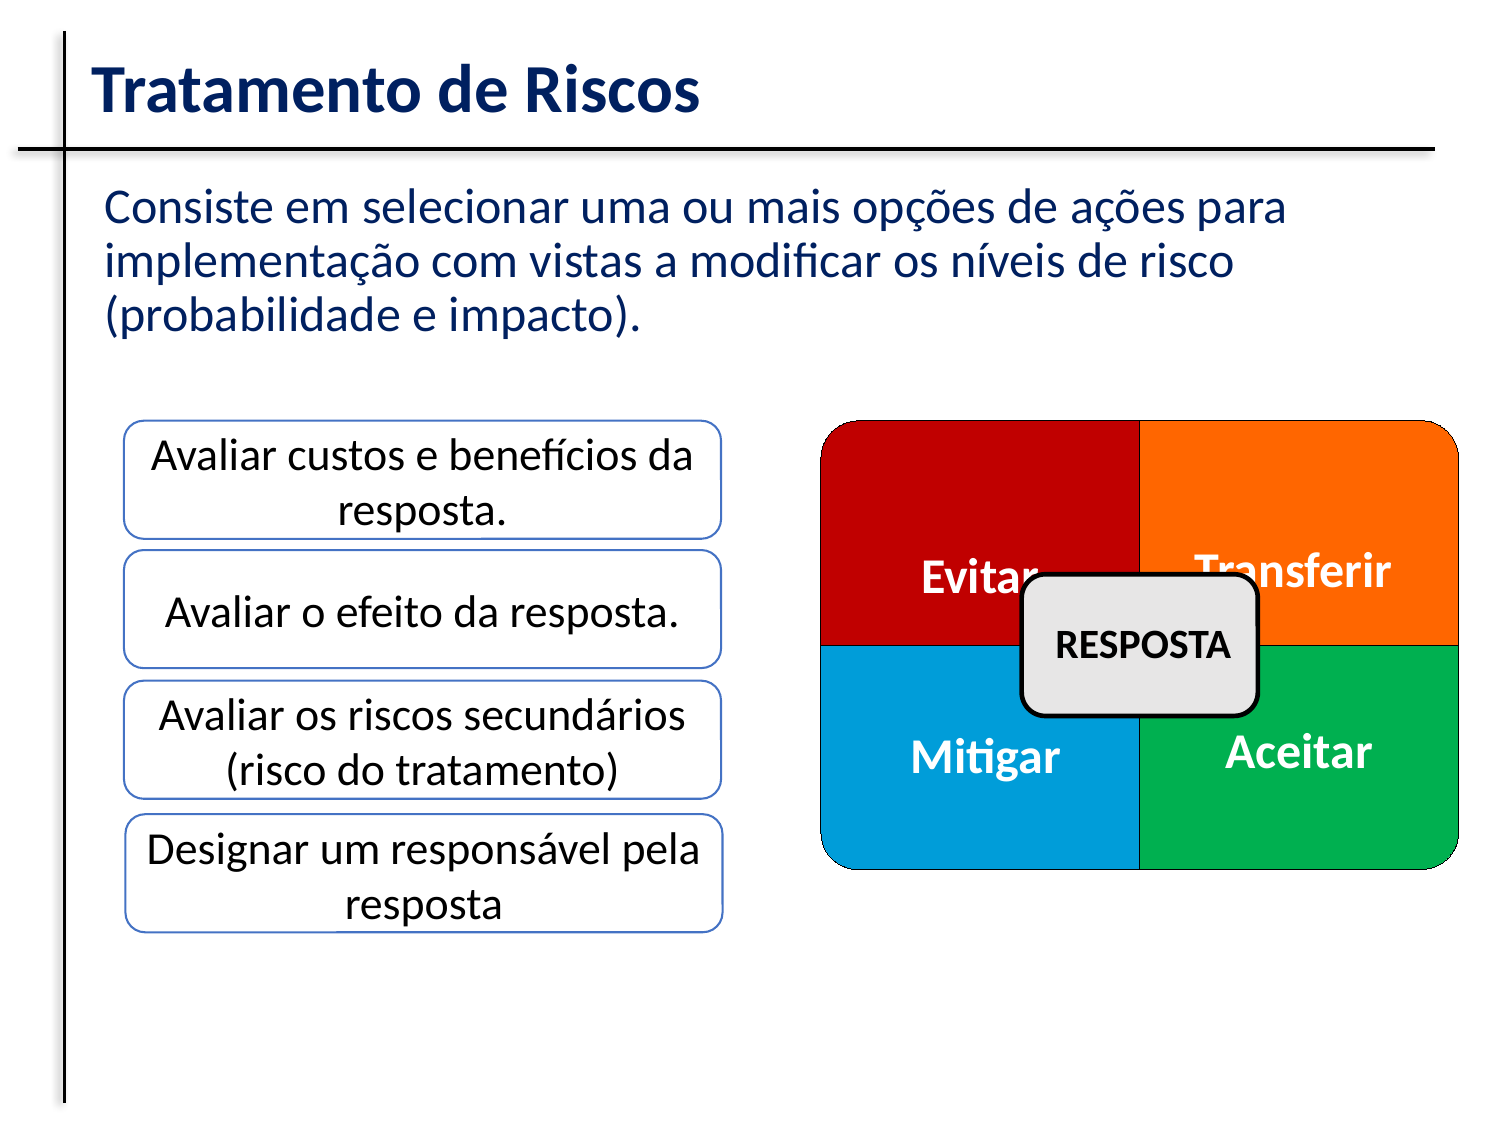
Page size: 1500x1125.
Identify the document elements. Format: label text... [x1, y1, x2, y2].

text_box Designar um responsável pela resposta [124, 813, 724, 934]
text_box Avaliar custos e benefícios da resposta. [122, 419, 723, 540]
list Consiste em selecionar uma ou mais opções de ações para implementação com vistas a modificar os níveis de risco (probabilidade e impacto). [89, 172, 1446, 988]
title Tratamento de Riscos [76, 30, 1459, 150]
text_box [820, 420, 1459, 870]
text_box Avaliar o efeito da resposta. [122, 549, 723, 670]
text_box Avaliar os riscos secundários (risco do tratamento) [122, 679, 723, 800]
